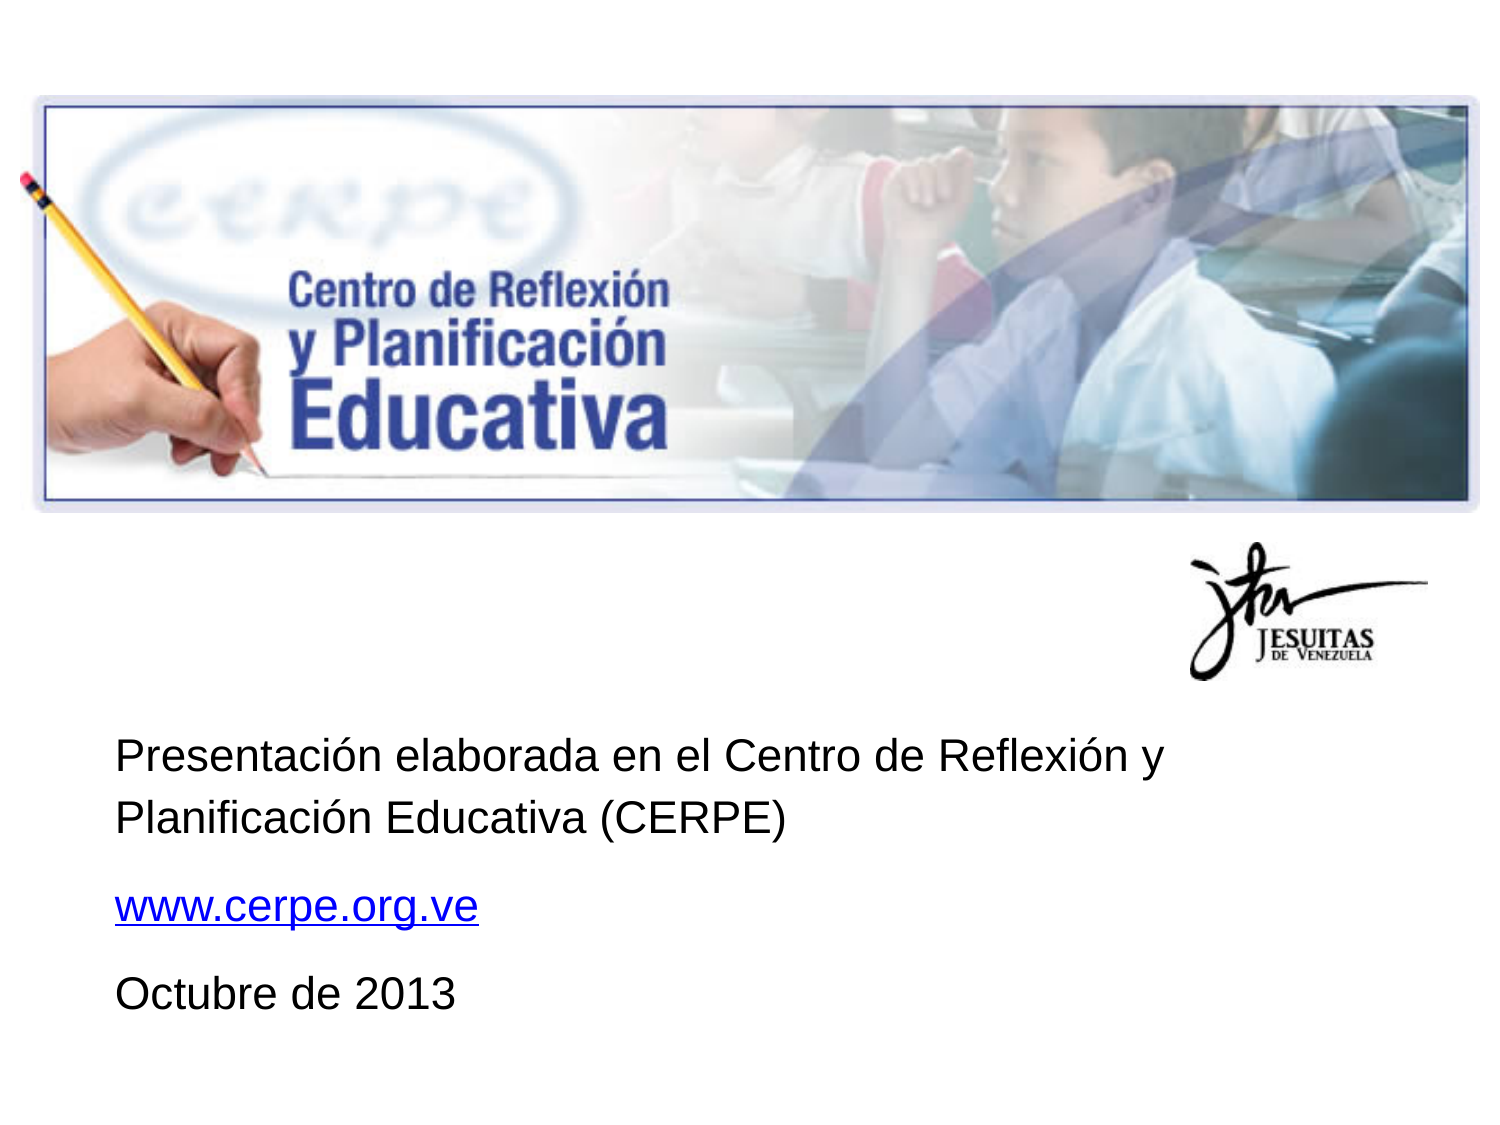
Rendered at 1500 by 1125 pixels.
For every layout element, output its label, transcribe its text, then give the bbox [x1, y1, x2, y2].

text_box Presentación elaborada en el Centro de Reflexión y Planificación Educativa (CERPE) www.cerpe.org.ve Octubre de 2013 [100, 710, 1400, 1026]
picture [20, 95, 1480, 513]
picture [1189, 542, 1428, 681]
